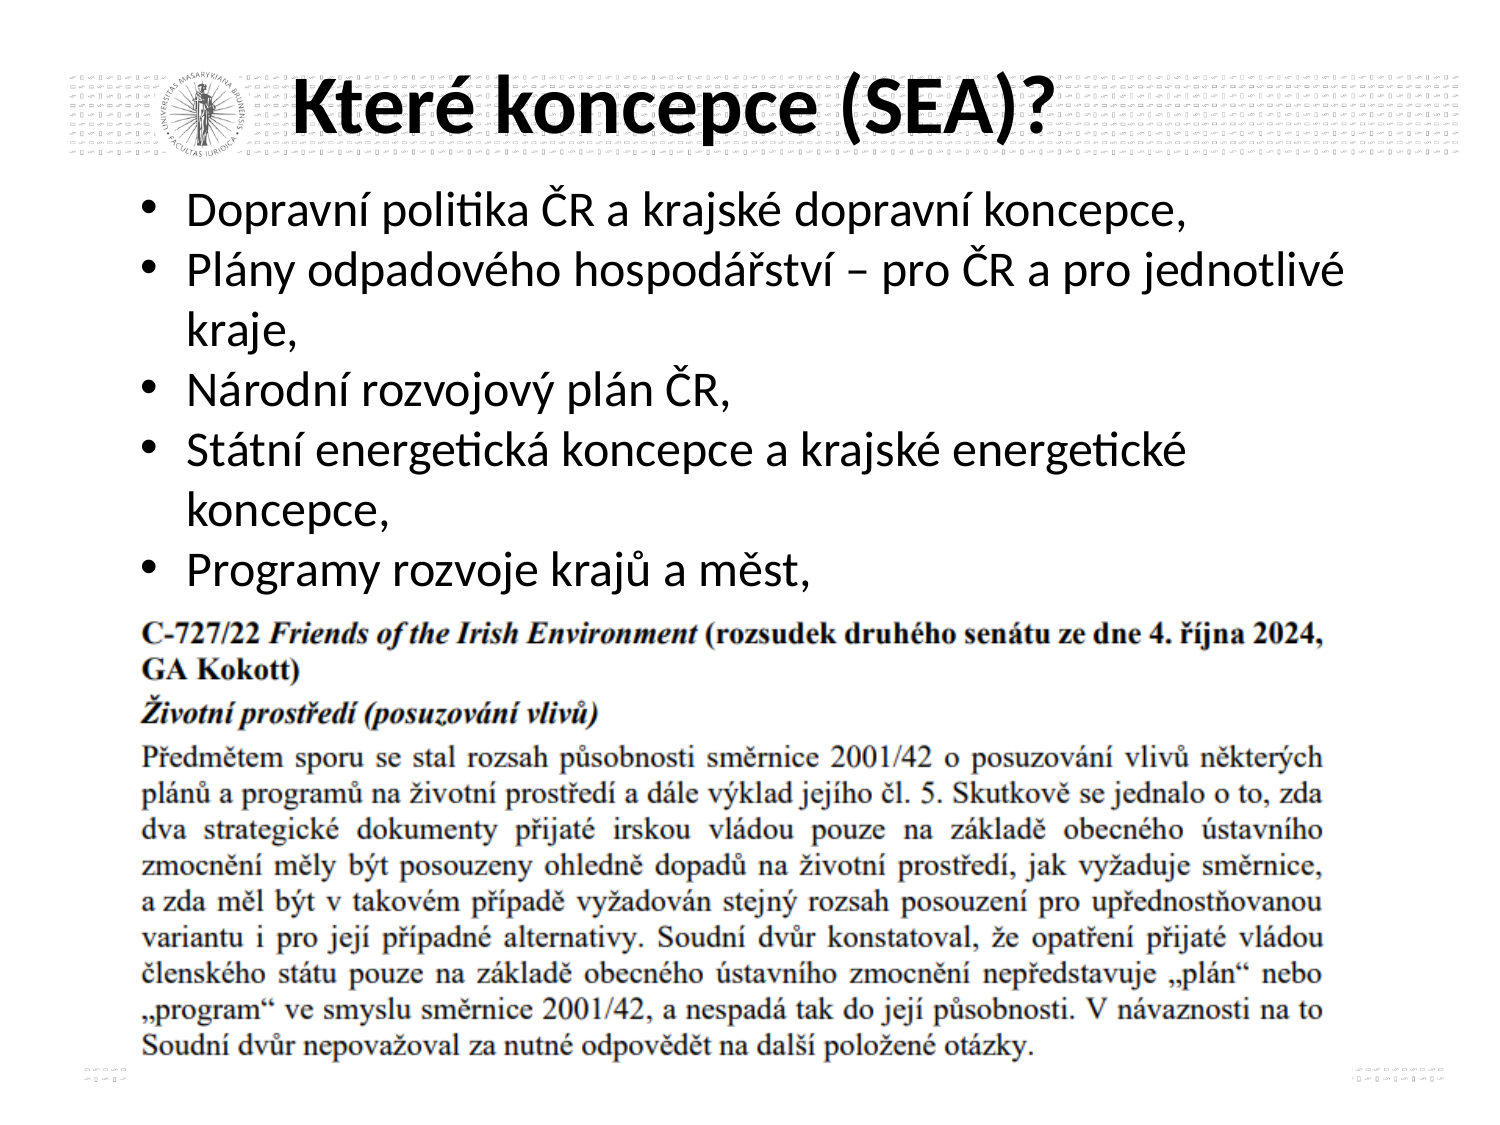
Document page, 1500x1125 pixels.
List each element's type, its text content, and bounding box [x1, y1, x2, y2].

text_box Dopravní politika ČR a krajské dopravní koncepce, Plány odpadového hospodářství – pro ČR a pro jednotlivé kraje, Národní rozvojový plán ČR, Státní energetická koncepce a krajské energetické koncepce, Programy rozvoje krajů a měst, Krajské koncepce ochrany přírody, ZÚR, ÚP - na názvu nezáleží, jde o obsah! Ministerstvo životního prostředí (odbor posuzování vlivů na životní prostředí a IPPC) pro národní a krajské koncepce Krajské úřady jednotlivých krajů pro koncepce zpracovávané pro menší území než území kraje – např. územní plán obce [125, 208, 1366, 1038]
picture [0, 42, 1500, 200]
picture [13, 605, 1500, 1116]
